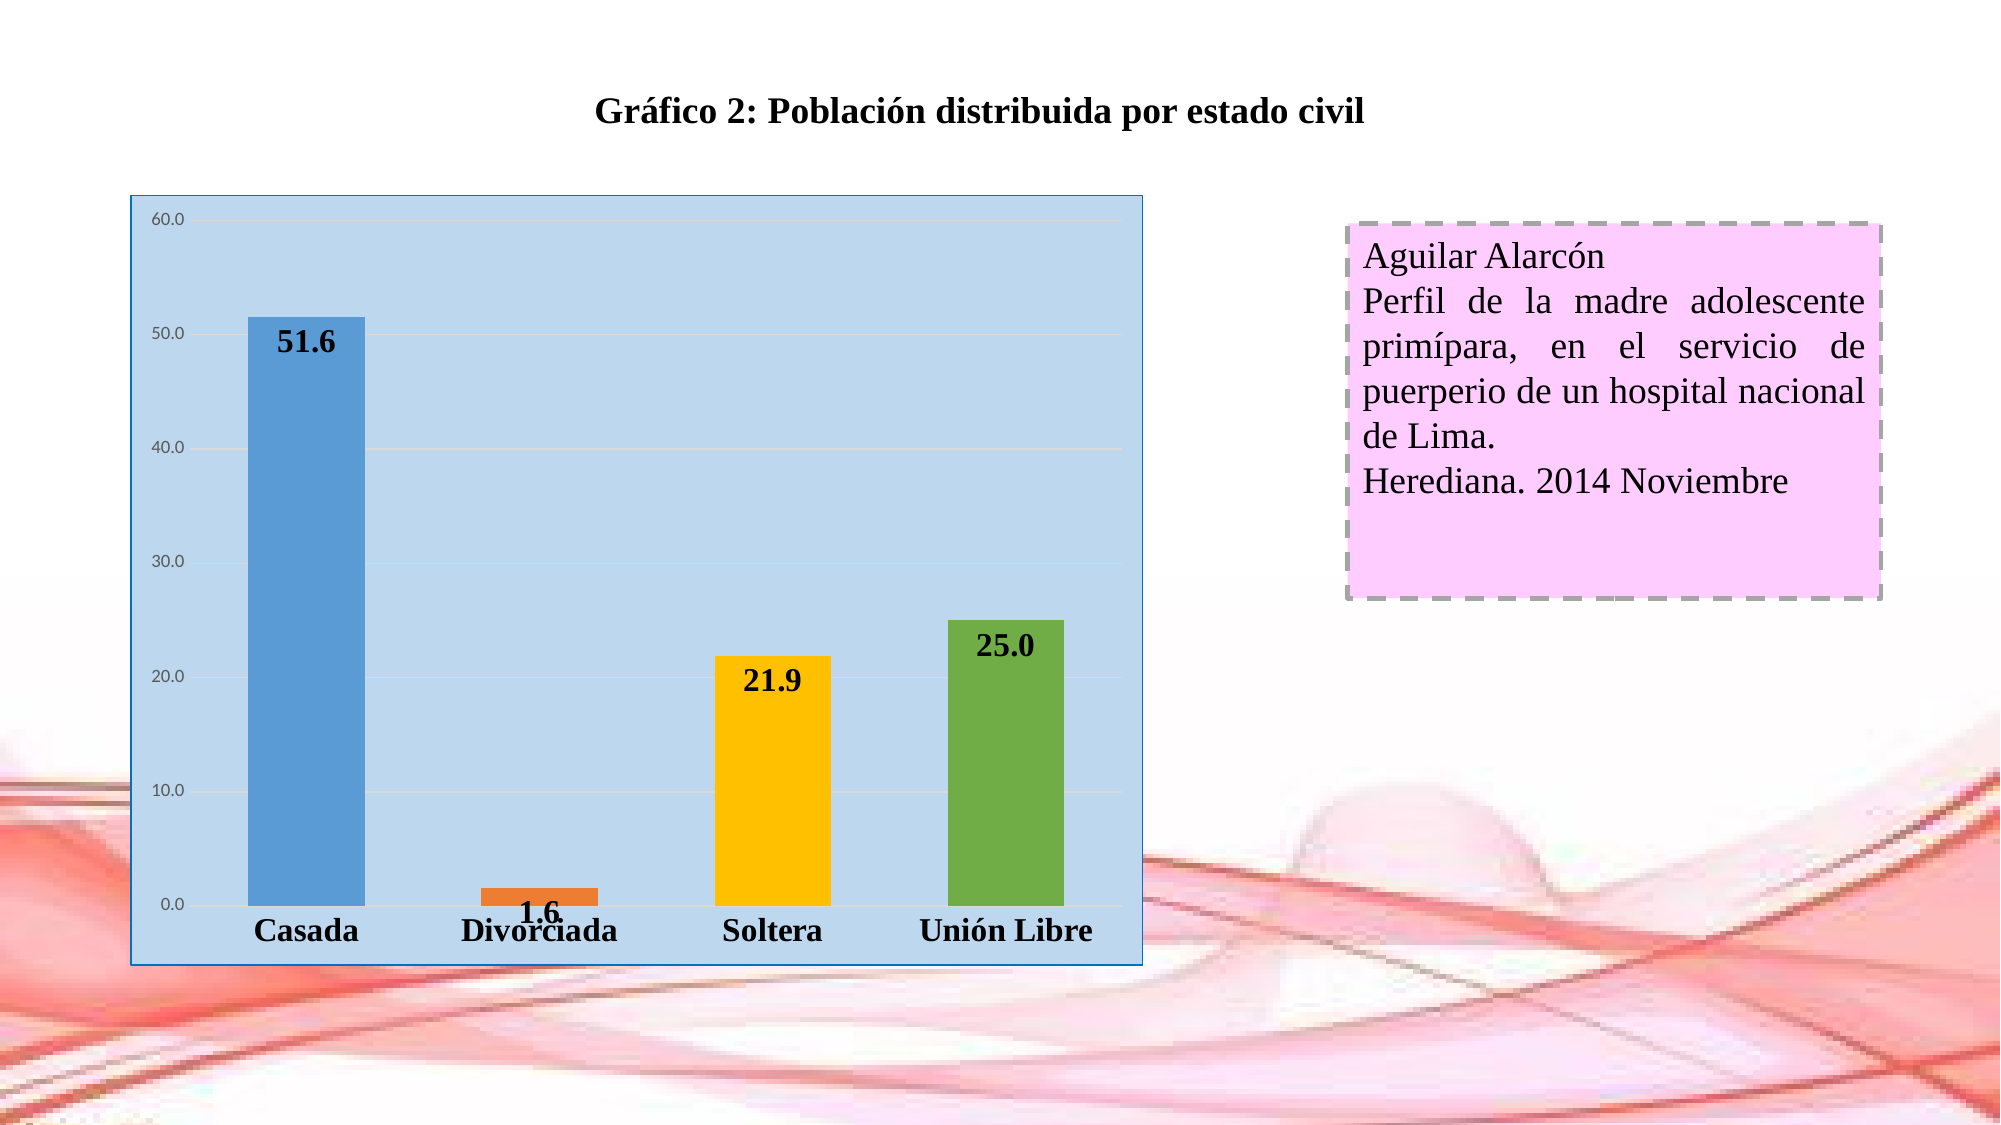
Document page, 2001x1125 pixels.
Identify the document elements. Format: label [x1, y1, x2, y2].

picture [0, 0, 2000, 1125]
chart [130, 194, 1144, 966]
